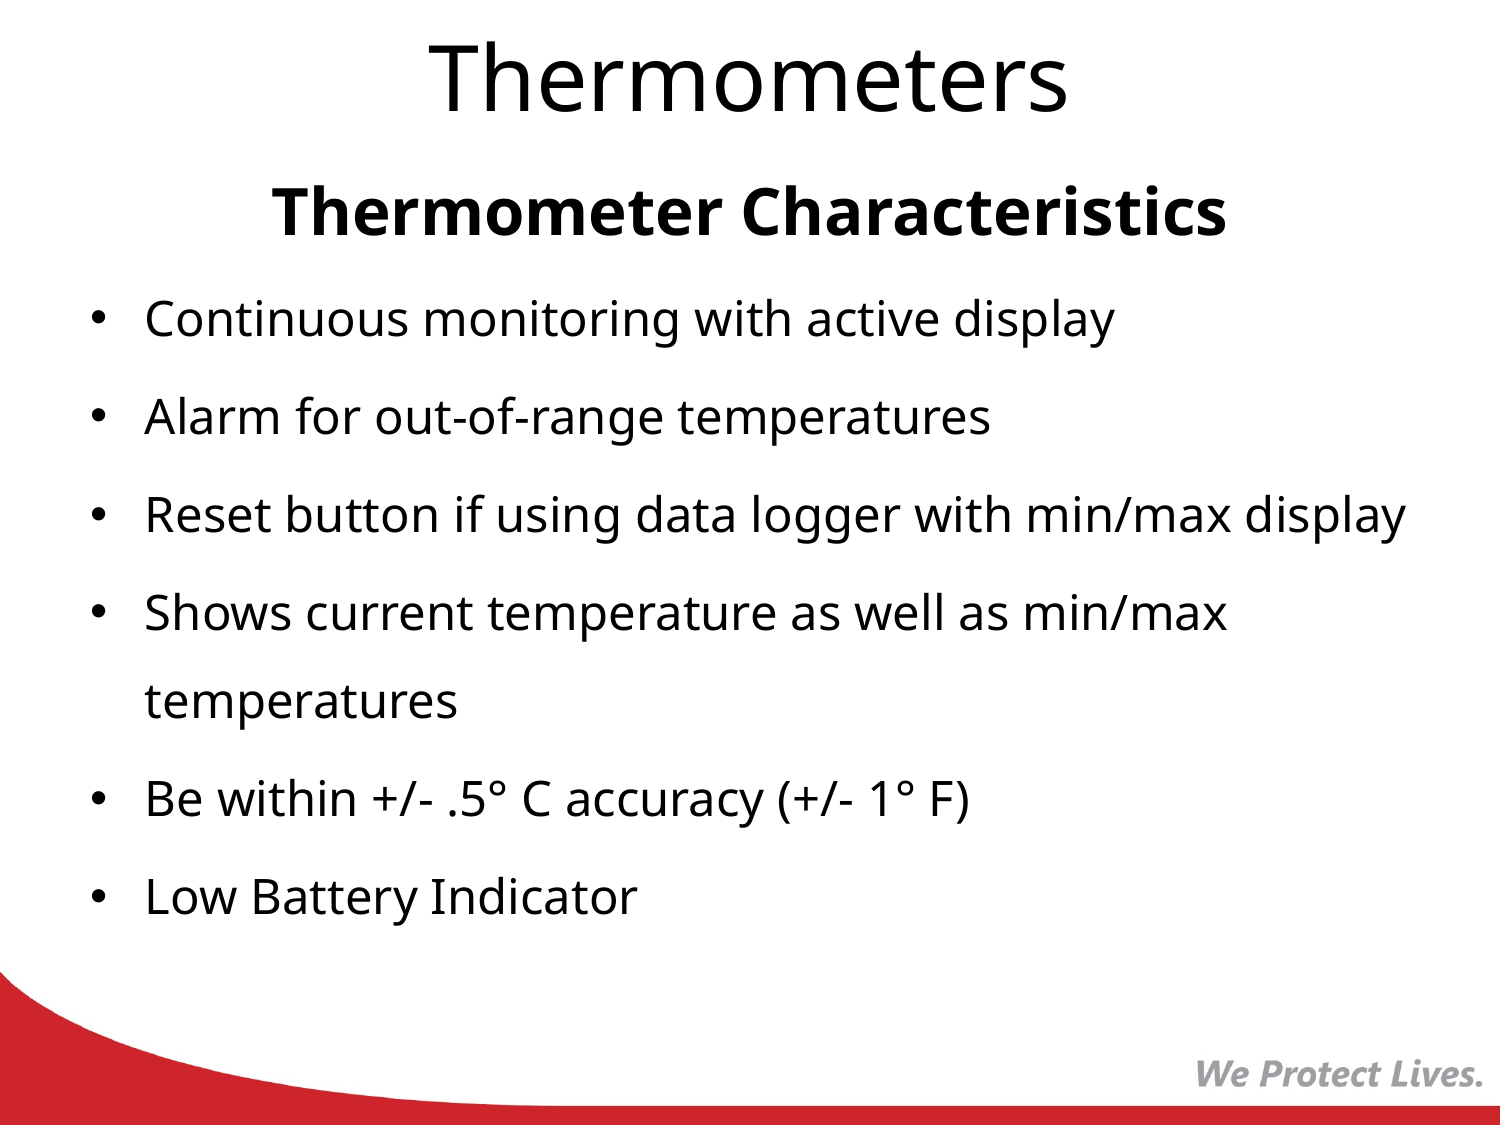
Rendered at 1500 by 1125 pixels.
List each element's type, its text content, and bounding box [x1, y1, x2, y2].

title Thermometers [24, 0, 1475, 150]
list Thermometer Characteristics Continuous monitoring with active display Alarm for out-of-range temperatures Reset button if using data logger with min/max display Shows current temperature as well as min/max temperatures Be within +/- .5° C accuracy (+/- 1° F) Low Battery Indicator [75, 162, 1425, 1005]
picture [0, 0, 1500, 1125]
